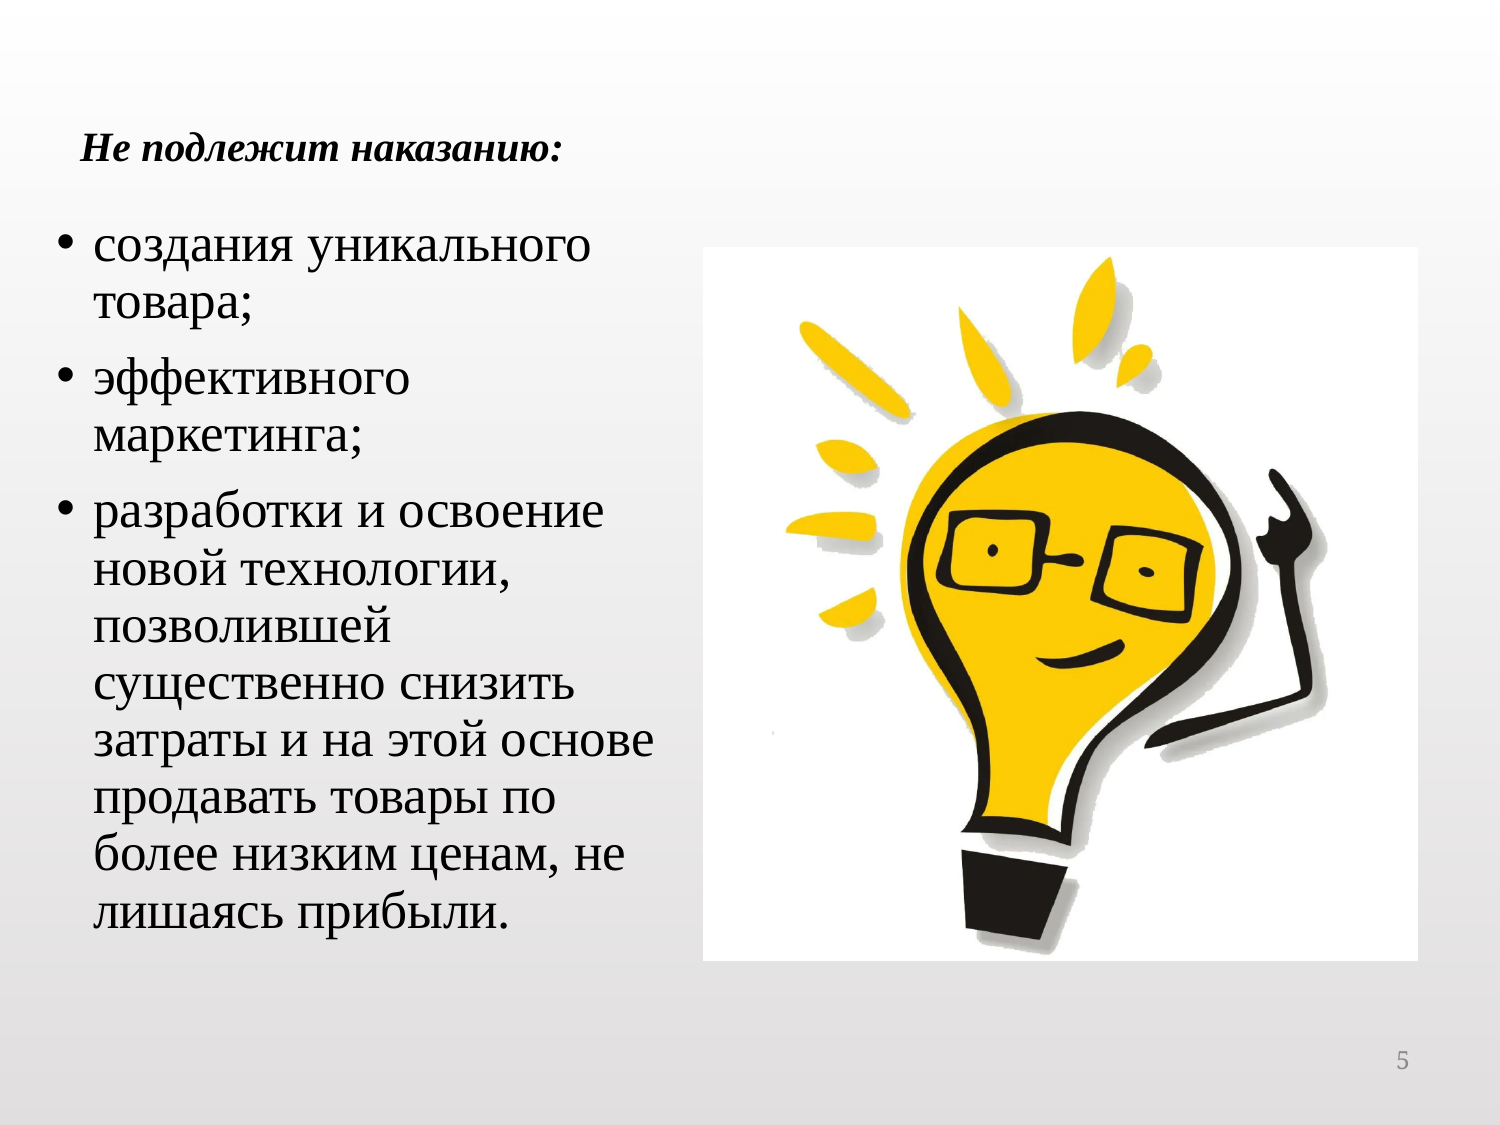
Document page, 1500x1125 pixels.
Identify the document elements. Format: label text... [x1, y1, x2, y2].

slide_number 5 [1074, 1024, 1425, 1100]
picture [703, 247, 1418, 961]
title Не подлежит наказанию: [64, 54, 1105, 243]
list создания уникального товара; эффективного маркетинга; разработки и освоение новой технологии, позволившей существенно снизить затраты и на этой основе продавать товары по более низким ценам, не лишаясь прибыли. [41, 208, 704, 951]
